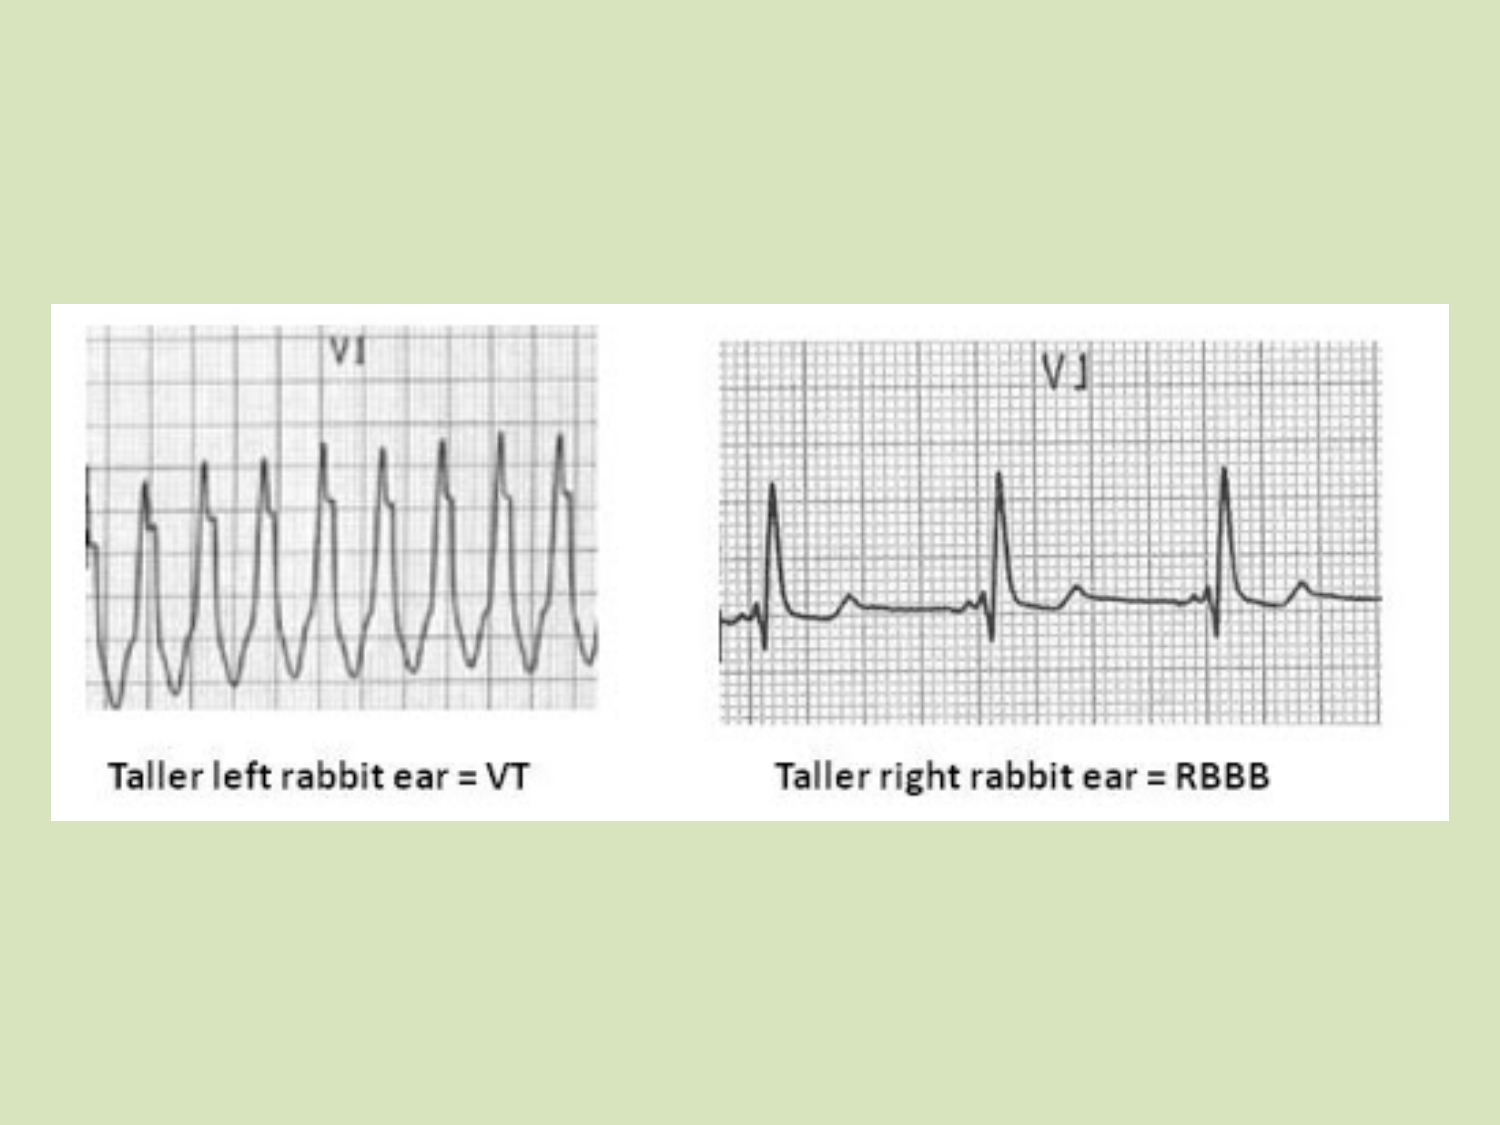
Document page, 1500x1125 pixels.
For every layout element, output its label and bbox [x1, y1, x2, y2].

picture [51, 304, 1449, 821]
